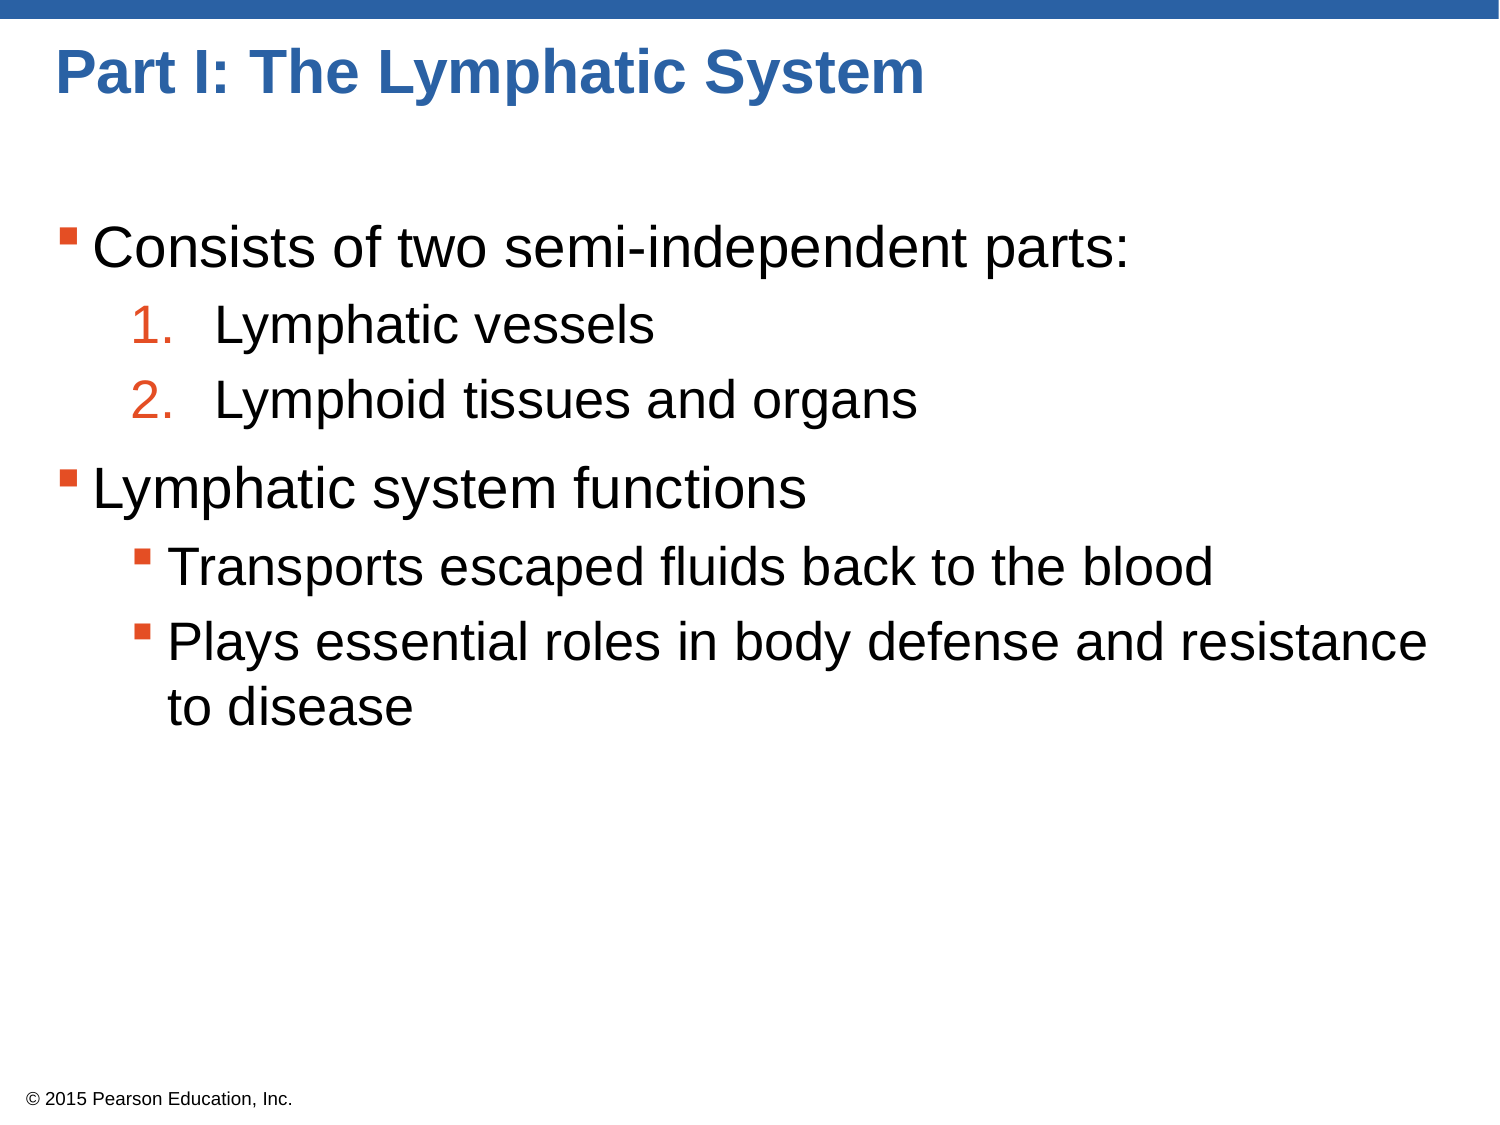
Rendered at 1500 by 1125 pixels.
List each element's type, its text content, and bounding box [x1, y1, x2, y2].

list Consists of two semi-independent parts: Lymphatic vessels Lymphoid tissues and organs Lymphatic system functions Transports escaped fluids back to the blood Plays essential roles in body defense and resistance to disease [40, 201, 1460, 1060]
footer © 2015 Pearson Education, Inc. [11, 1077, 518, 1121]
title Part I: The Lymphatic System [40, 31, 1460, 189]
